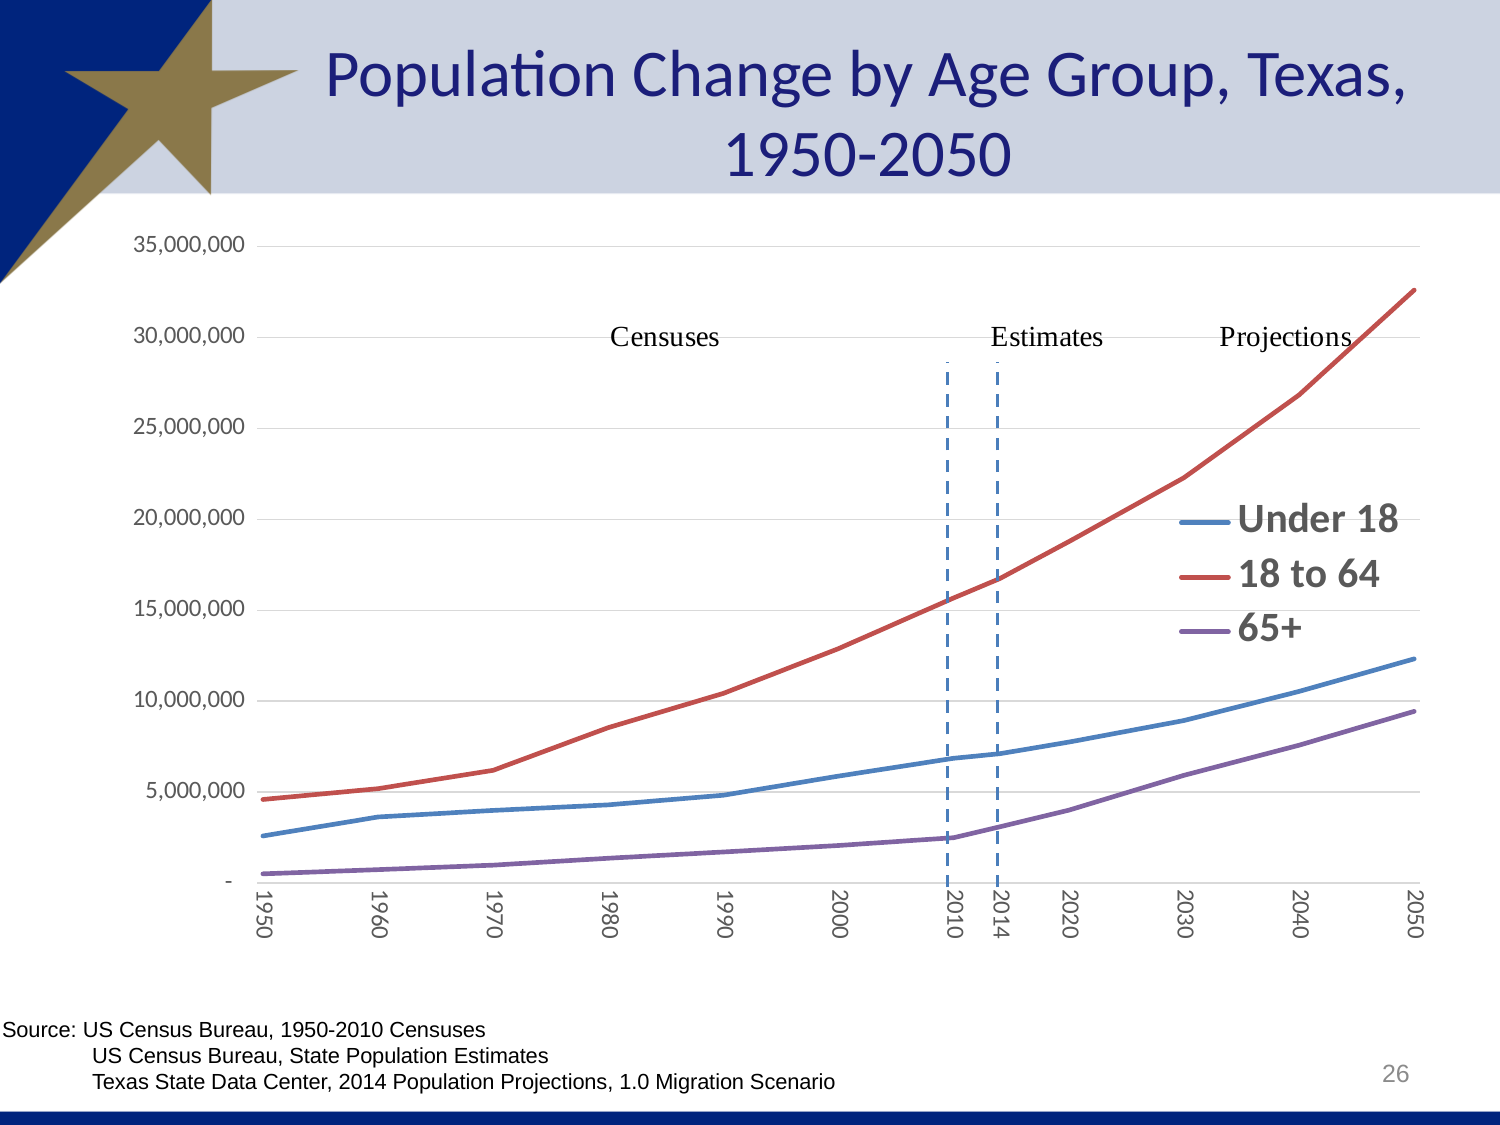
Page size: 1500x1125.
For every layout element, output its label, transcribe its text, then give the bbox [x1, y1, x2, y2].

slide_number 26 [1074, 1042, 1425, 1103]
chart [79, 224, 1431, 968]
picture [0, 0, 1500, 1125]
title Population Change by Age Group, Texas, 1950-2050 [305, 68, 1430, 224]
text_box Source: US Census Bureau, 1950-2010 Censuses US Census Bureau, State Population Estimates Texas State Data Center, 2014 Population Projections, 1.0 Migration Scenario [0, 1007, 1125, 1102]
